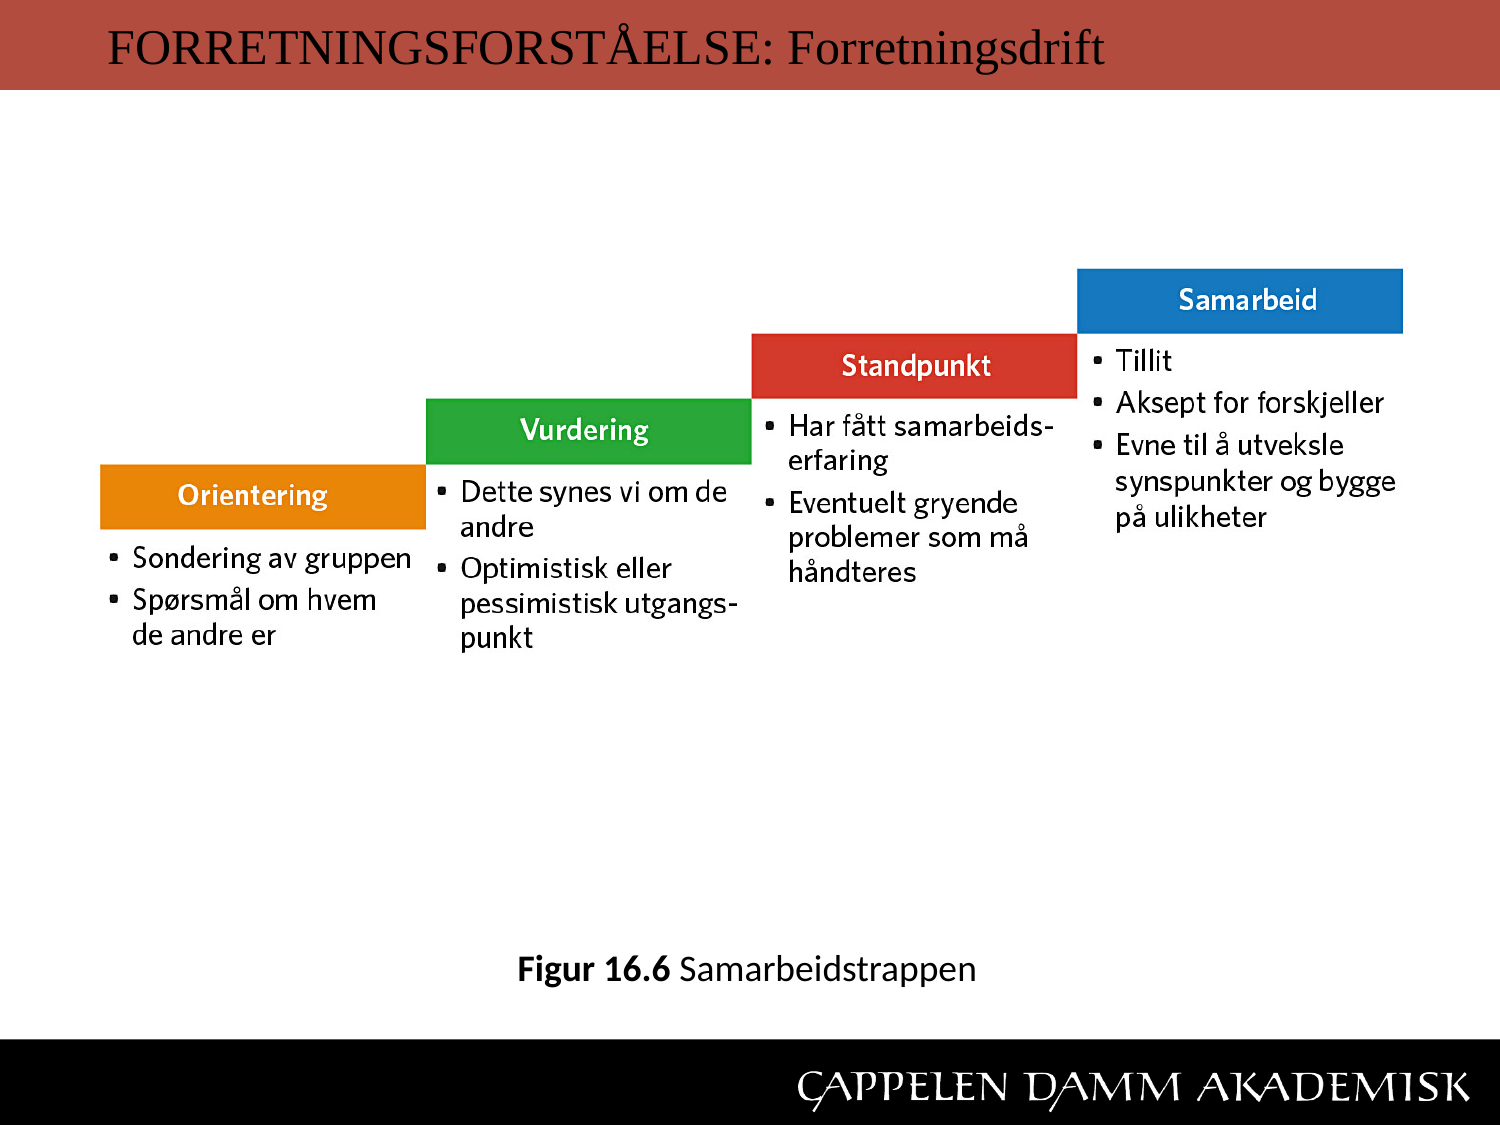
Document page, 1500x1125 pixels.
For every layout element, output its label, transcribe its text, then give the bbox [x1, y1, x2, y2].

picture [85, 251, 1418, 667]
text_box Figur 16.6 Samarbeidstrappen [85, 936, 1418, 997]
picture [797, 1070, 1471, 1113]
